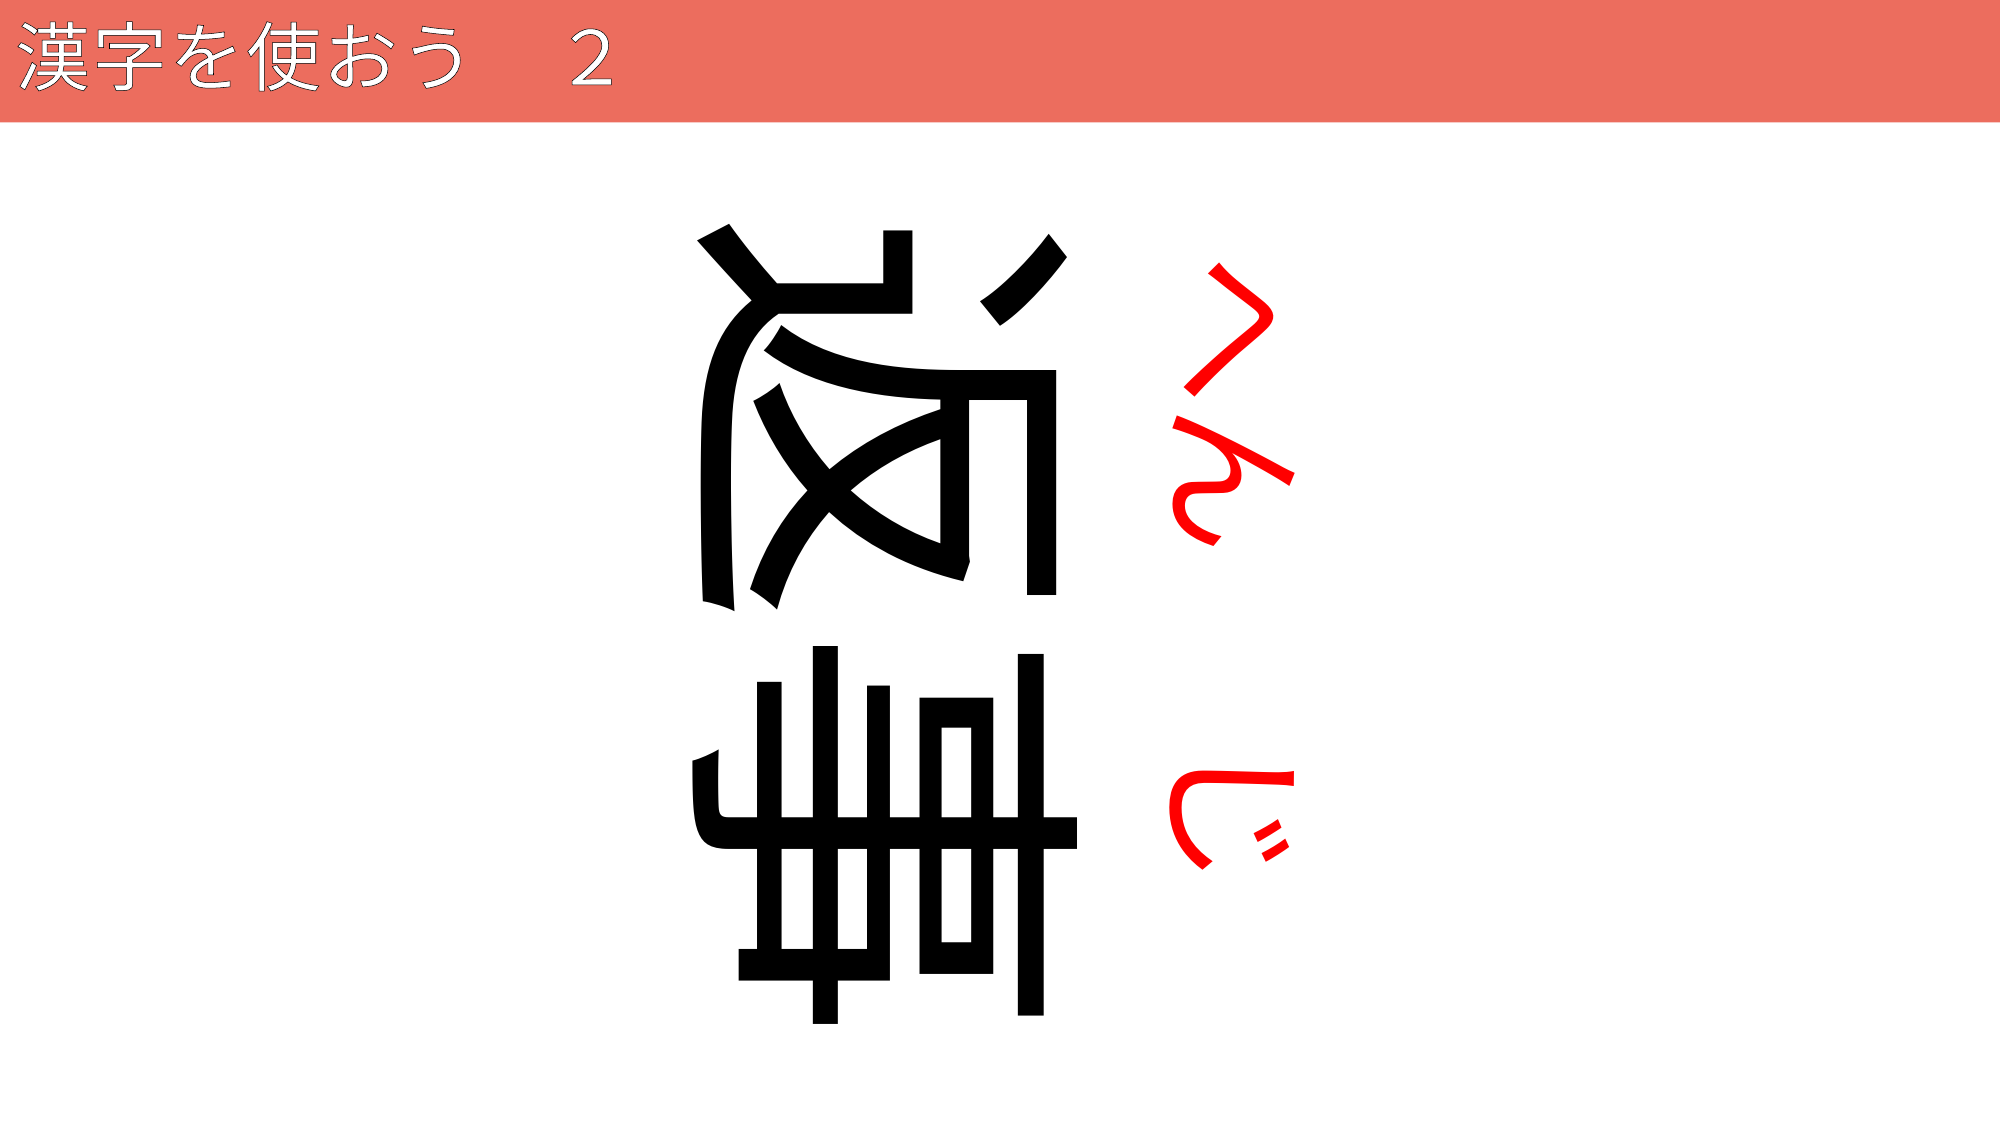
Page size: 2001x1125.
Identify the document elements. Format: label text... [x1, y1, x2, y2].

text_box へん じ [1124, 239, 1337, 937]
slide_number 54 [1712, 0, 2000, 123]
title 漢字を使おう ２ [0, 0, 1712, 123]
text_box 返事 [616, 195, 1152, 1125]
